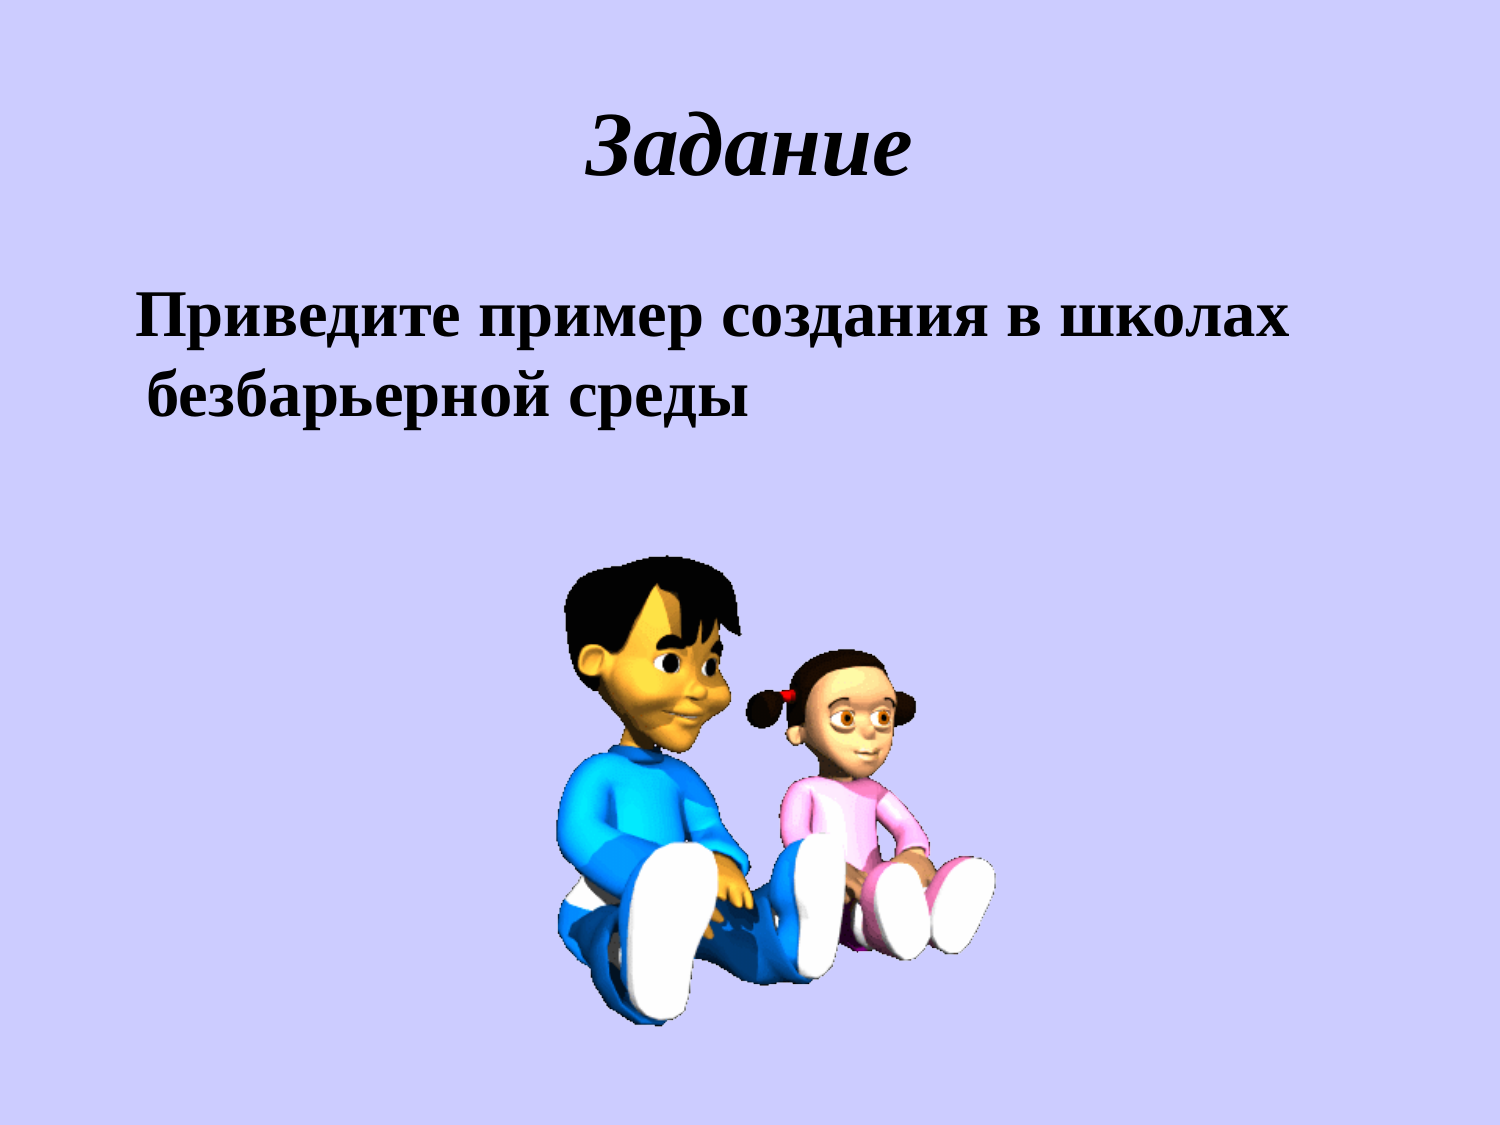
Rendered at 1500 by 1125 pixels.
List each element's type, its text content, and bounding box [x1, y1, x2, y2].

picture [477, 538, 1026, 1041]
title Задание [75, 45, 1425, 233]
list Приведите пример создания в школах безбарьерной среды [75, 262, 1425, 1005]
